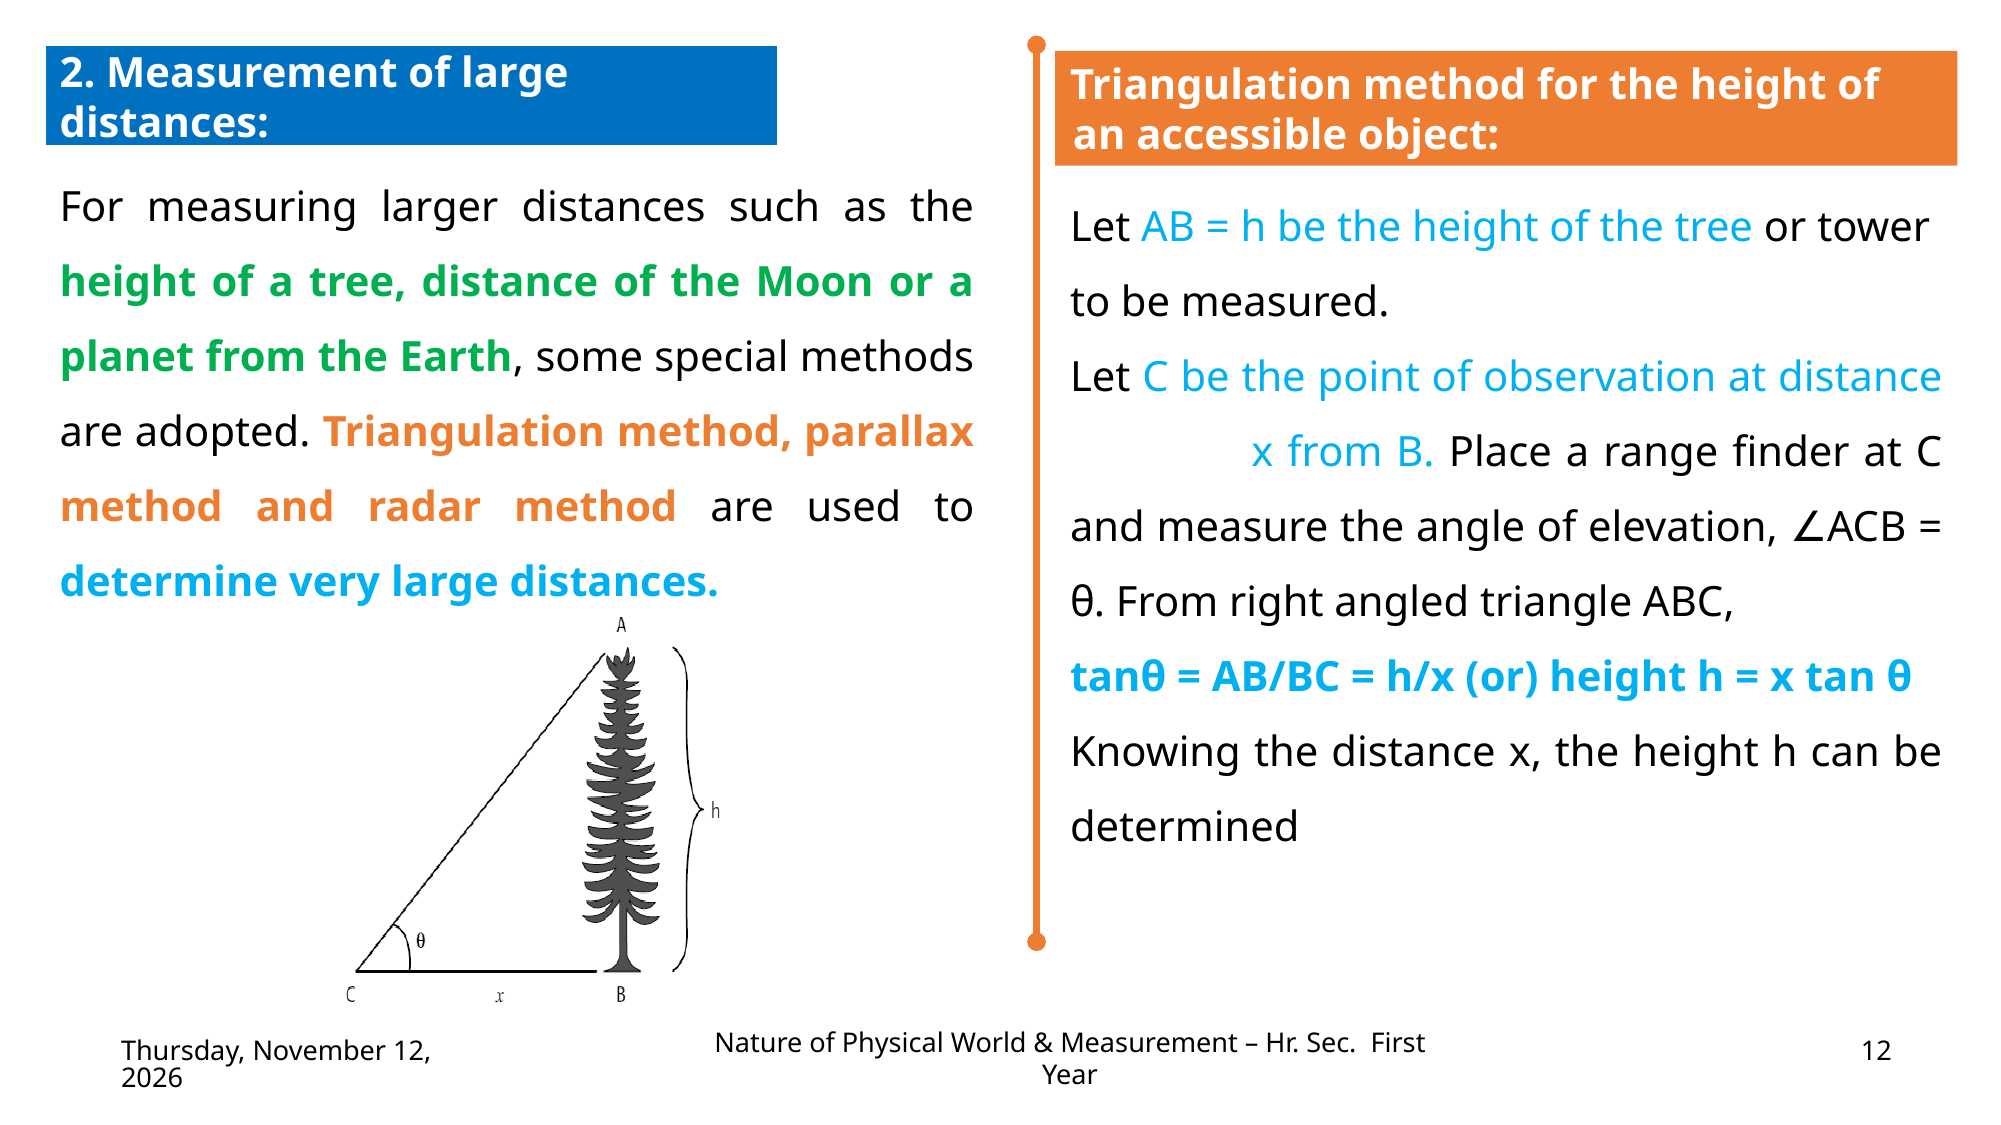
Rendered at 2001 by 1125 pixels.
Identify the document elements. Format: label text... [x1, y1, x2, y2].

text_box Let AB = h be the height of the tree or tower to be measured. Let C be the point of observation at distance x from B. Place a range finder at C and measure the angle of elevation, ∠ACB = θ. From right angled triangle ABC, tanθ = AB/BC = h/x (or) height h = x tan θ Knowing the distance x, the height h can be determined [1055, 167, 1958, 857]
picture [343, 616, 723, 1023]
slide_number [105, 1022, 465, 1083]
text_box For measuring larger distances such as the height of a tree, distance of the Moon or a planet from the Earth, some special methods are adopted. Triangulation method, parallax method and radar method are used to determine very large distances. [44, 147, 990, 612]
footer Nature of Physical World & Measurement – Hr. Sec. First Year [682, 1027, 1458, 1088]
text_box 2. Measurement of large distances: [43, 43, 780, 149]
slide_number 12 [1845, 1022, 1908, 1083]
text_box Triangulation method for the height of an accessible object: [1055, 50, 1958, 166]
